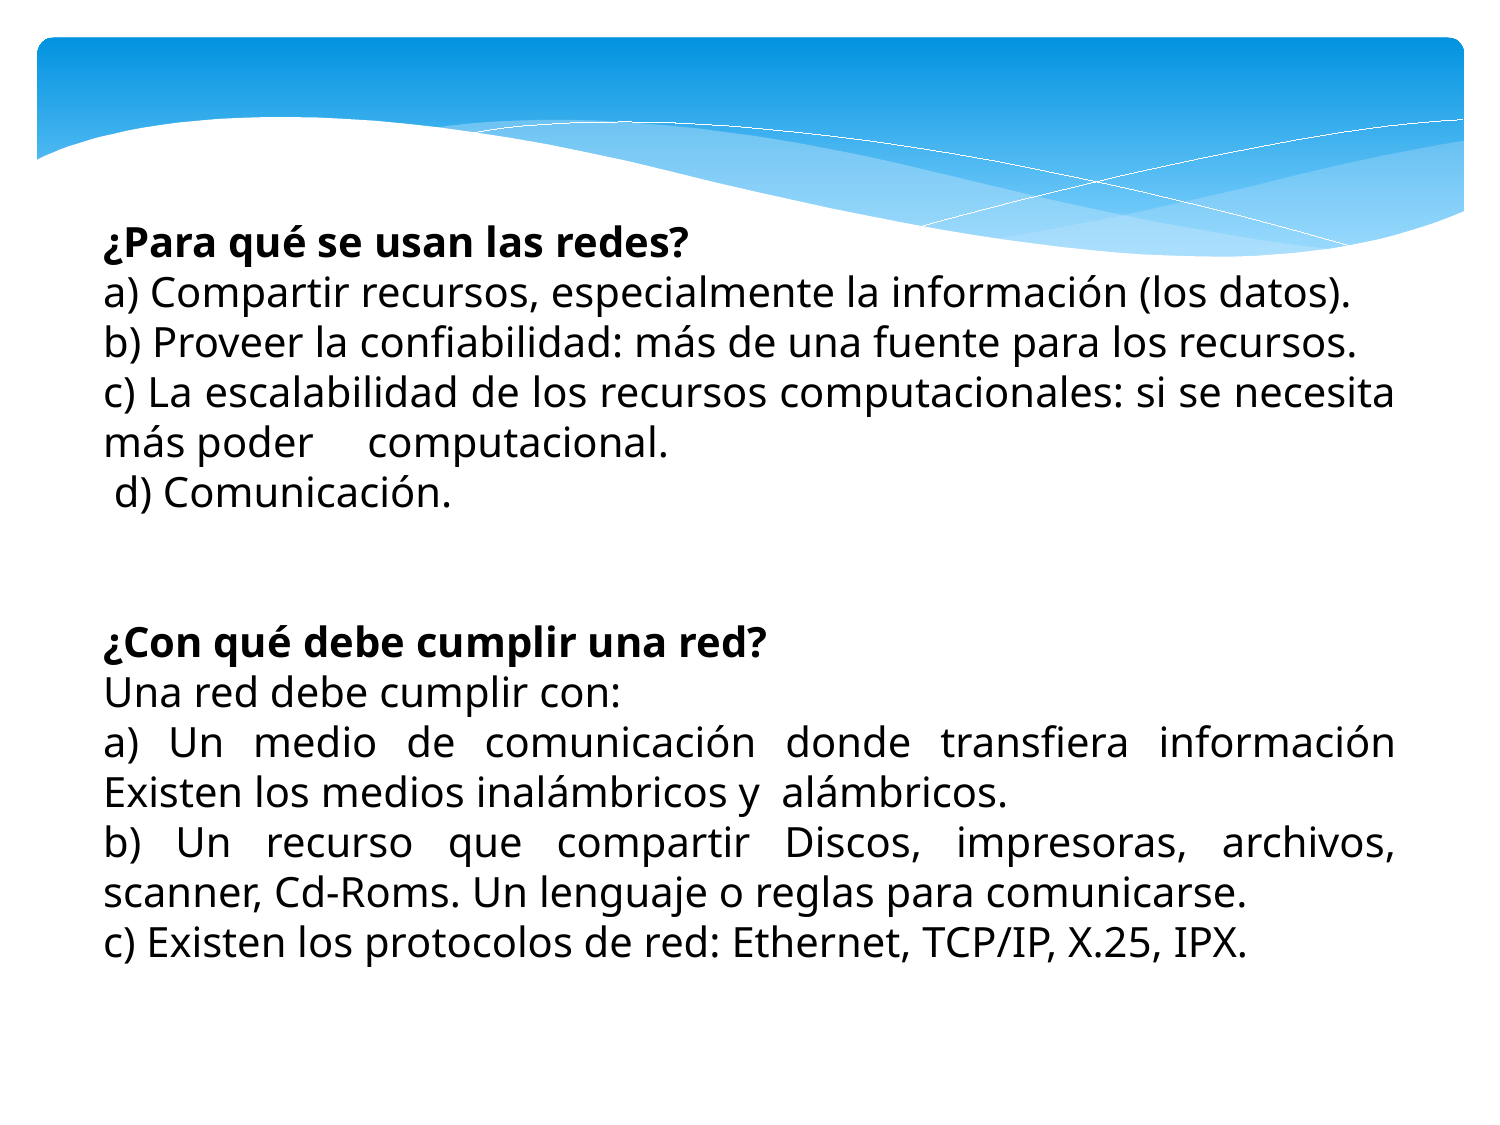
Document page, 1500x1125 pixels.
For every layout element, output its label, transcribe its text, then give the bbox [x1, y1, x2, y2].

text_box ¿Para qué se usan las redes? a) Compartir recursos, especialmente la información (los datos). b) Proveer la confiabilidad: más de una fuente para los recursos. c) La escalabilidad de los recursos computacionales: si se necesita más poder computacional. d) Comunicación. ¿Con qué debe cumplir una red? Una red debe cumplir con: a) Un medio de comunicación donde transfiera información Existen los medios inalámbricos y alámbricos. b) Un recurso que compartir Discos, impresoras, archivos, scanner, Cd-Roms. Un lenguaje o reglas para comunicarse. c) Existen los protocolos de red: Ethernet, TCP/IP, X.25, IPX. [88, 208, 1412, 1024]
